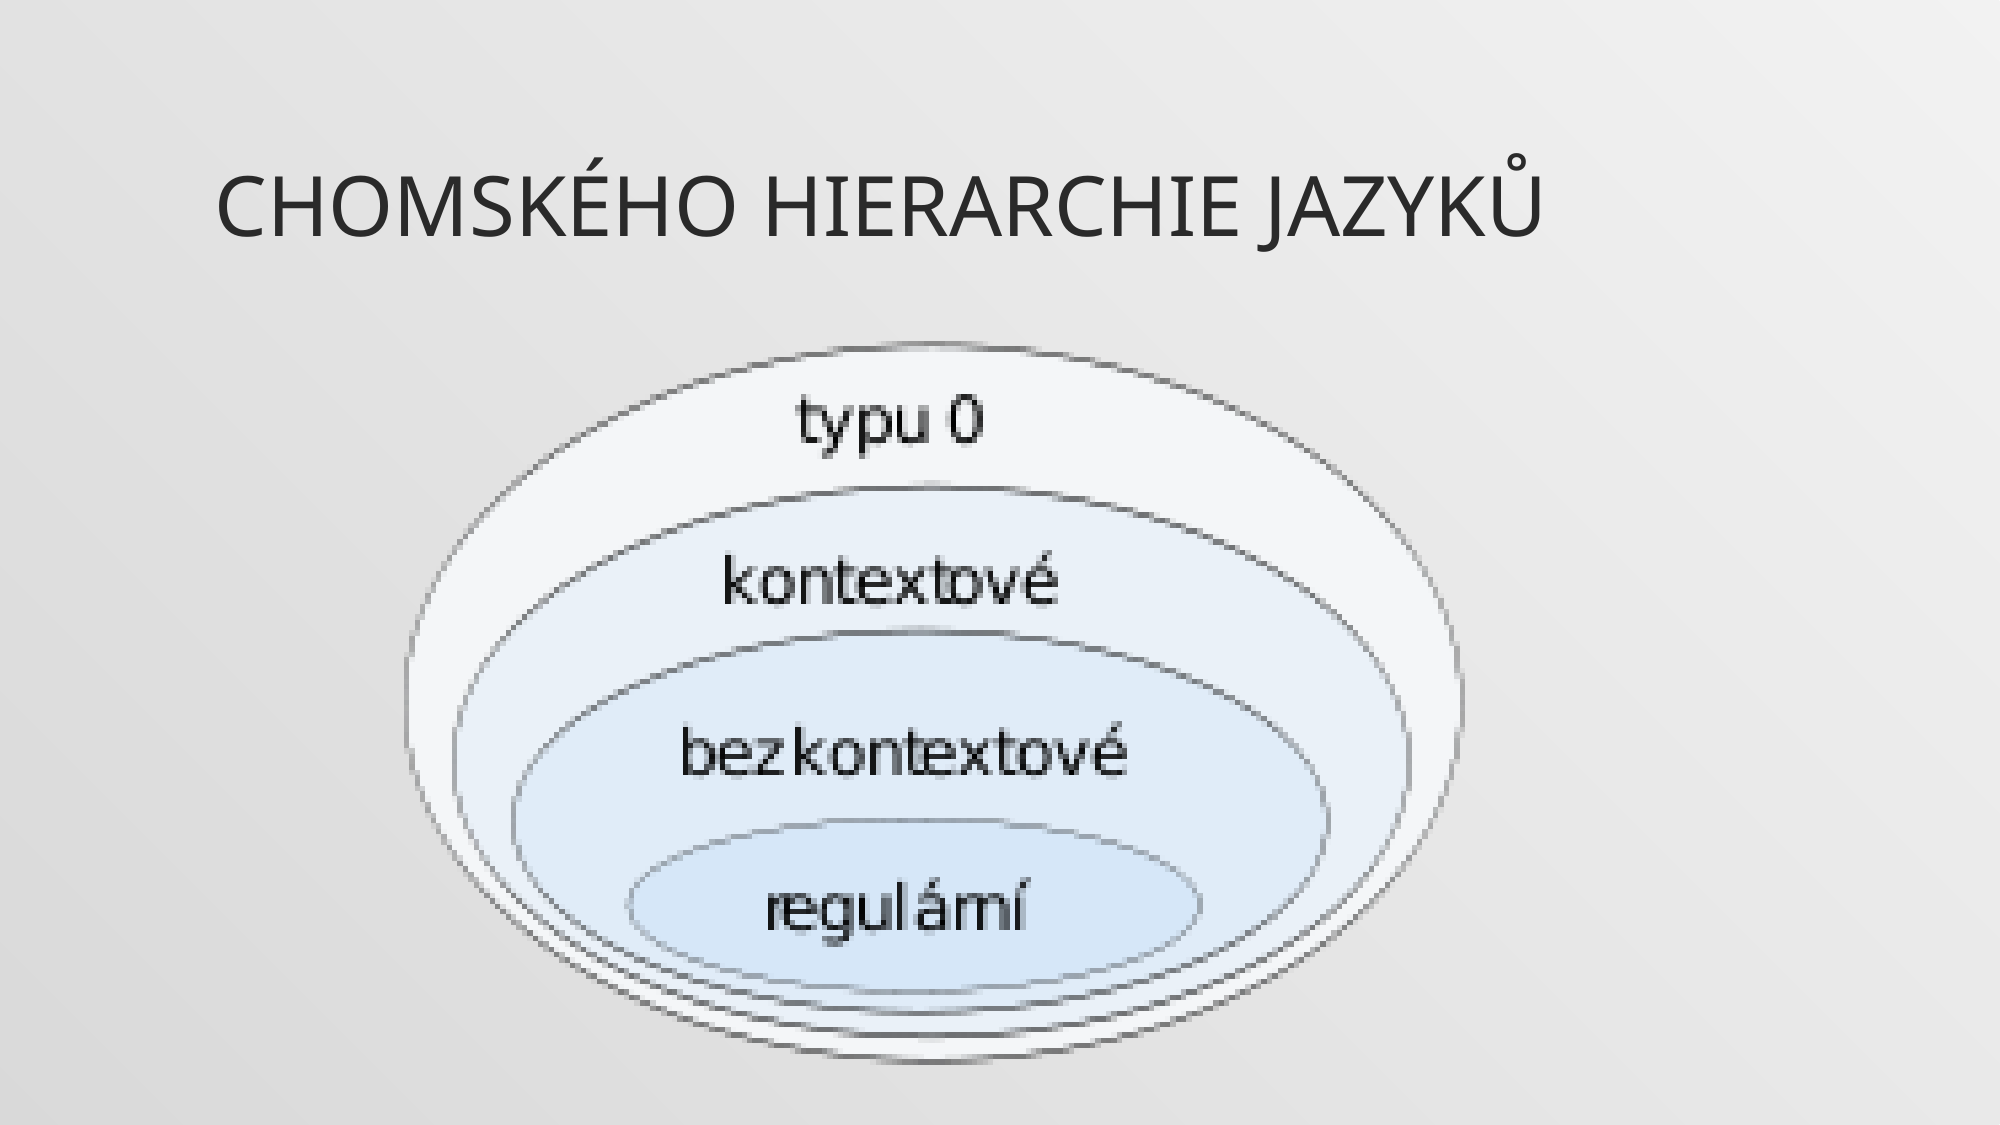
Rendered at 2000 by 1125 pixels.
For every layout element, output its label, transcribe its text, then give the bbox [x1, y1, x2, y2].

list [399, 336, 1471, 1065]
title Chomského hierarchie jazyků [199, 45, 1800, 263]
